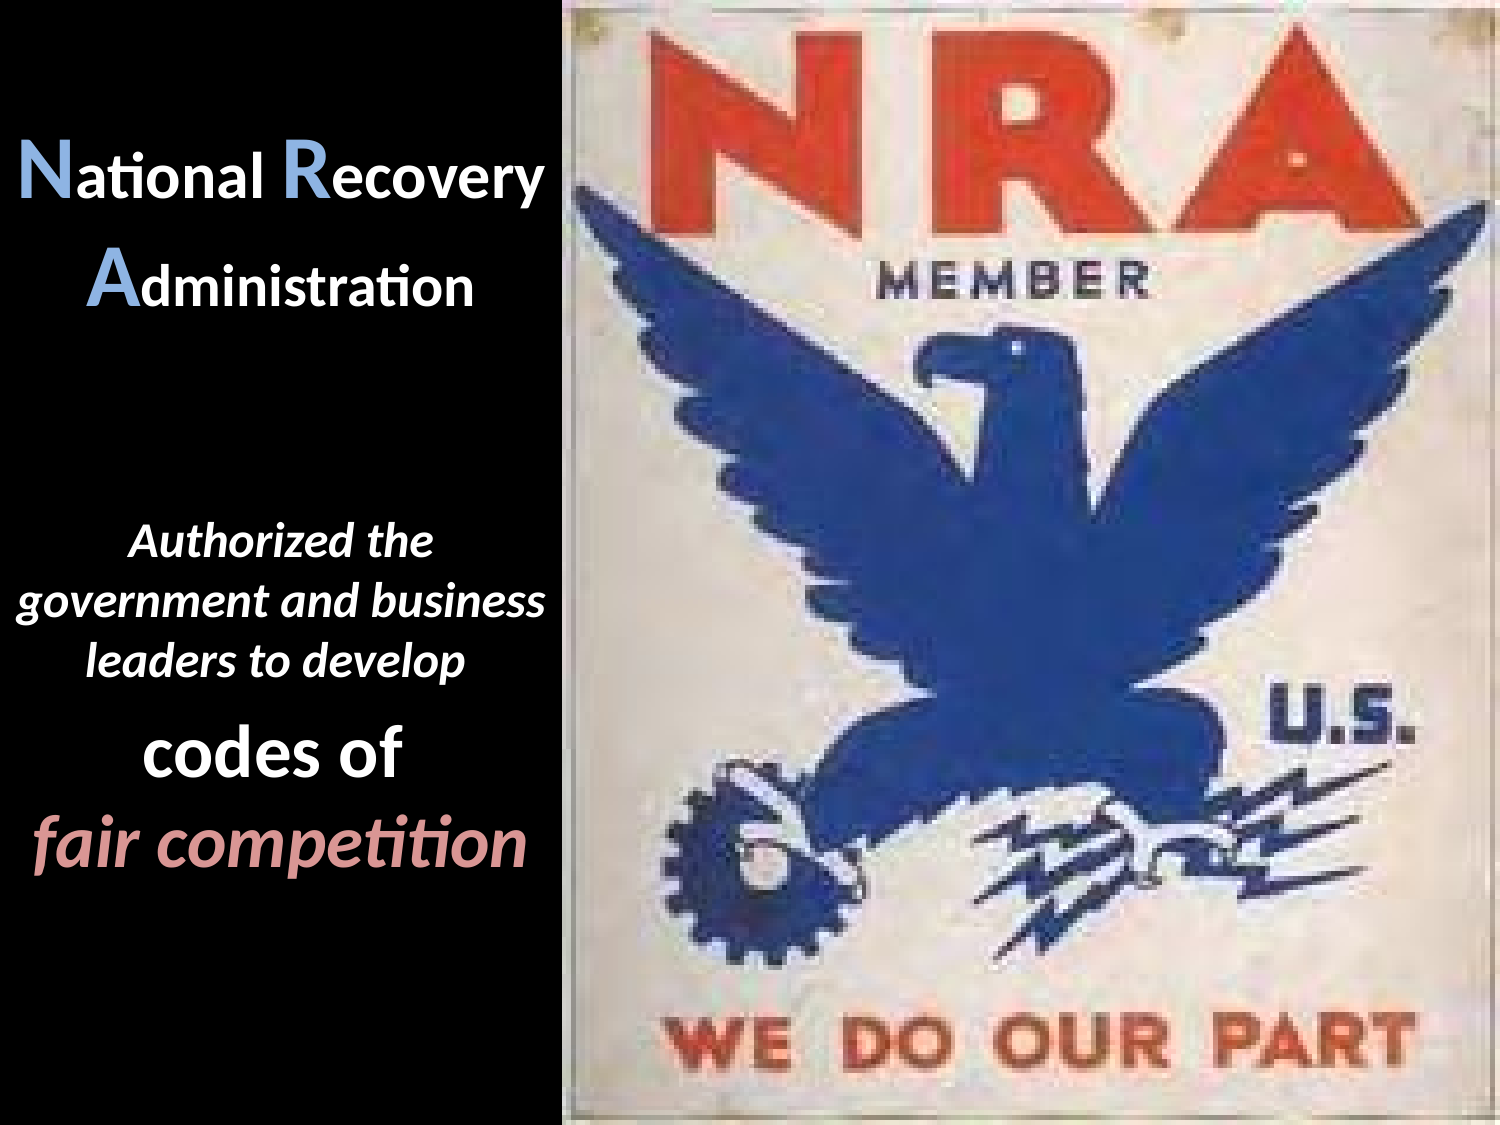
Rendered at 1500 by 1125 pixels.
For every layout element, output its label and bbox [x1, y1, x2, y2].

text_box [0, 0, 560, 1125]
picture [562, 0, 1500, 1125]
